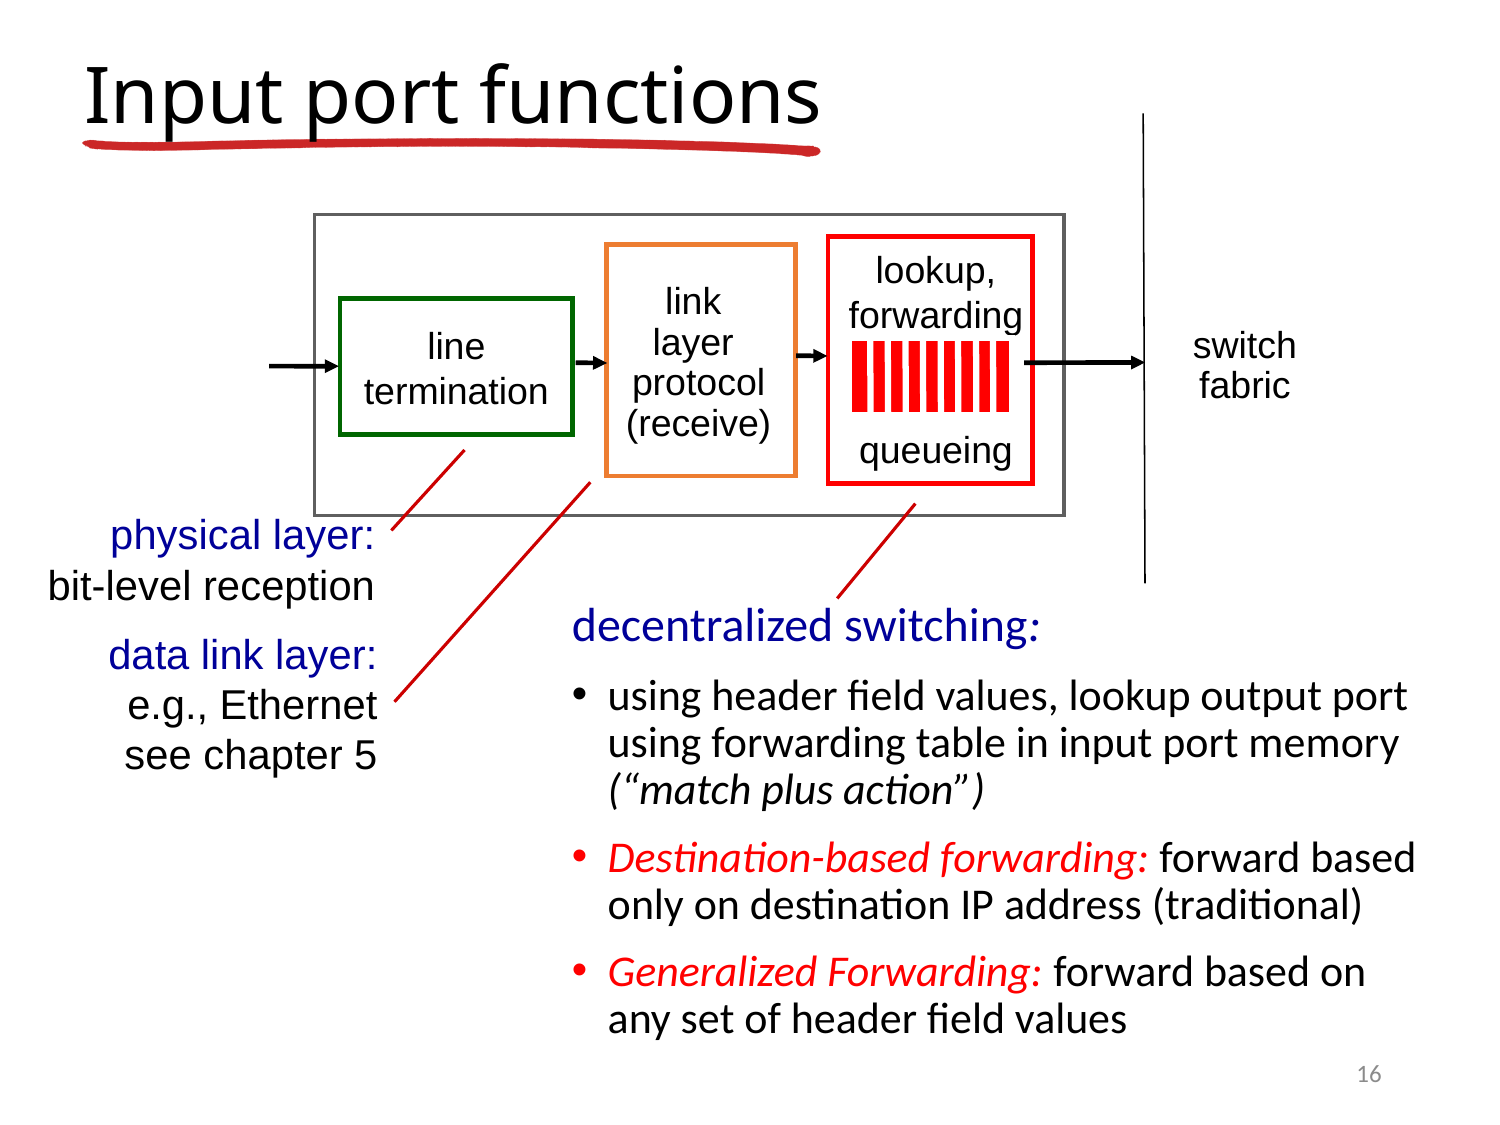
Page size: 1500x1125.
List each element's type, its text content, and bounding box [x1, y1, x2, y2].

text_box [606, 244, 796, 476]
title Input port functions [69, 48, 1345, 149]
text_box physical layer: bit-level reception [32, 500, 390, 616]
text_box lookup, forwarding queueing [833, 238, 1039, 479]
slide_number 16 [1059, 1042, 1397, 1103]
picture [79, 133, 830, 162]
text_box line termination [340, 298, 573, 435]
text_box [575, 356, 608, 370]
text_box [314, 214, 1064, 516]
text_box [796, 349, 828, 363]
text_box decentralized switching: using header field values, lookup output port using forwarding table in input port memory (“match plus action”) Destination-based forwarding: forward based only on destination IP address (traditional) Generalized Forwarding: forward based on any set of header field values [556, 592, 1444, 1086]
text_box [1039, 356, 1144, 369]
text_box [848, 338, 1012, 416]
text_box [828, 236, 1033, 484]
text_box data link layer: e.g., Ethernet see chapter 5 [93, 620, 393, 786]
text_box [269, 360, 339, 373]
text_box link layer protocol (receive) [611, 295, 786, 432]
text_box switch fabric [1158, 298, 1332, 435]
